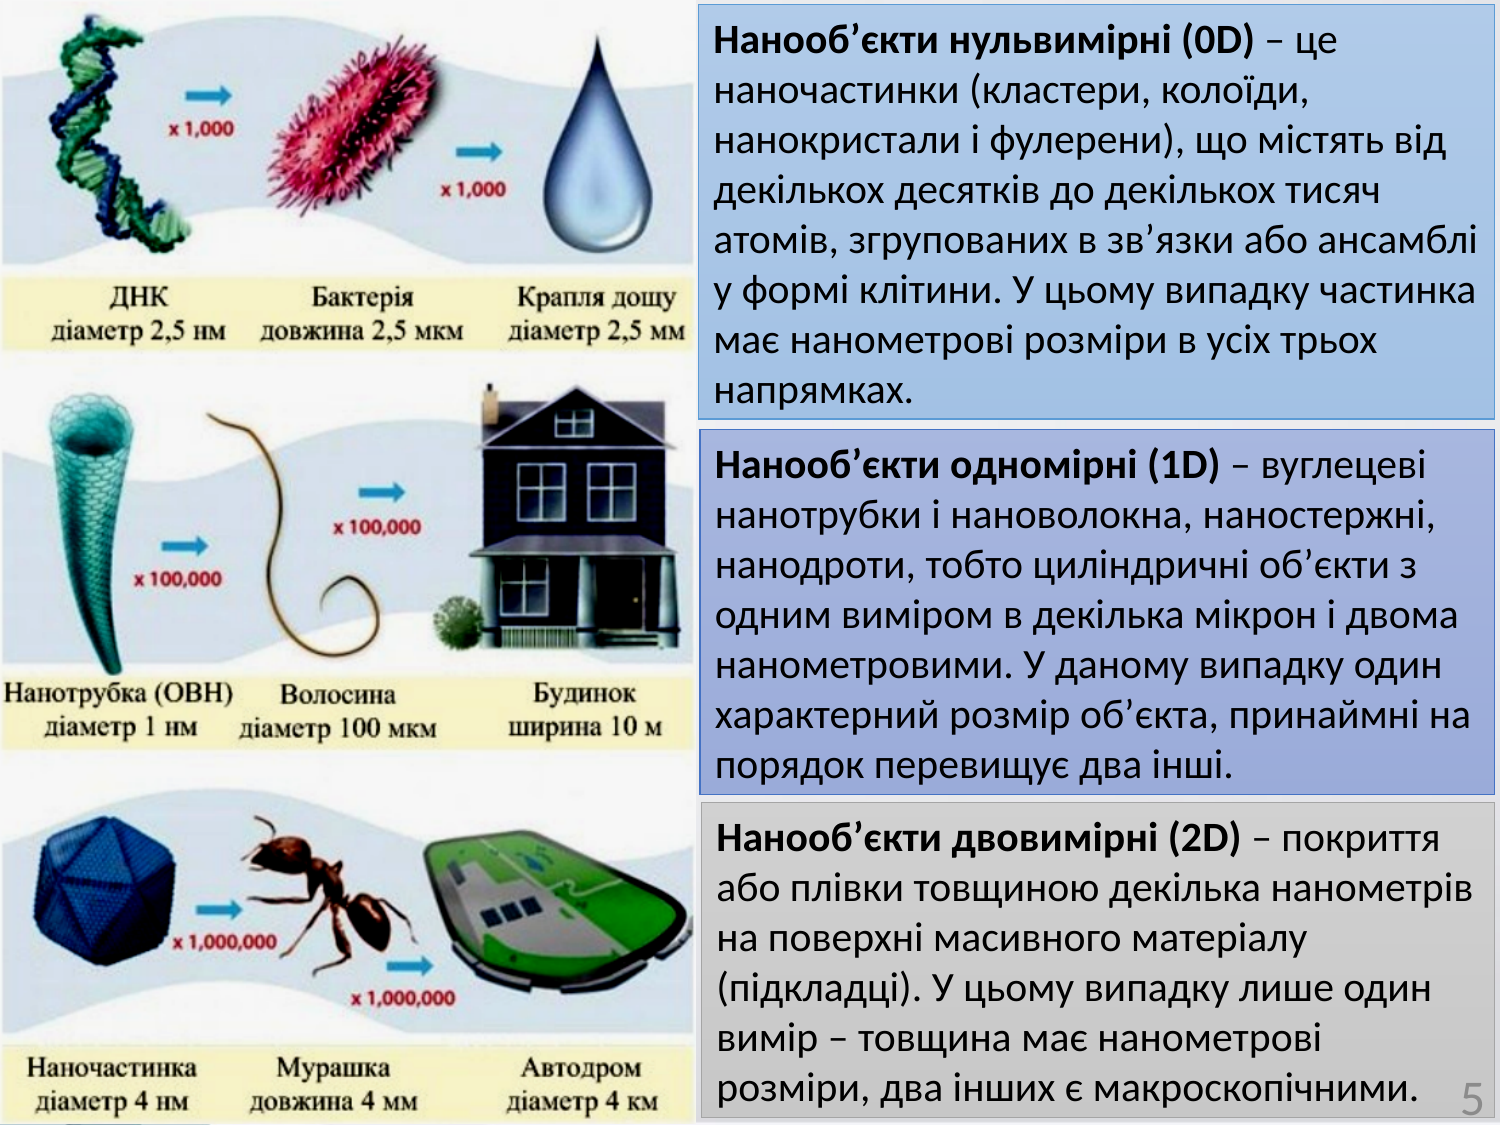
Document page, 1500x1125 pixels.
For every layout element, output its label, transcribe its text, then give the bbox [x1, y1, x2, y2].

picture [0, 0, 1500, 1125]
text_box Нанооб’єкти нульвимірні (0D) – це наночастинки (кластери, колоїди, нанокристали і фулерени), що містять від декількох десятків до декількох тисяч атомів, згрупованих в зв’язки або ансамблі у формі клітини. У цьому випадку частинка має нанометрові розміри в усіх трьох напрямках. [698, 4, 1495, 420]
slide_number 5 [1162, 1065, 1500, 1125]
text_box Нанооб’єкти двовимірні (2D) – покриття або плівки товщиною декілька нанометрів на поверхні масивного матеріалу (підкладці). У цьому випадку лише один вимір – товщина має нанометрові розміри, два інших є макроскопічними. [701, 802, 1495, 1118]
text_box Нанооб’єкти одномірні (1D) – вуглецеві нанотрубки і нановолокна, наностержні, нанодроти, тобто циліндричні об’єкти з одним виміром в декілька мікрон і двома нанометровими. У даному випадку один характерний розмір об’єкта, принаймні на порядок перевищує два інші. [699, 429, 1495, 795]
